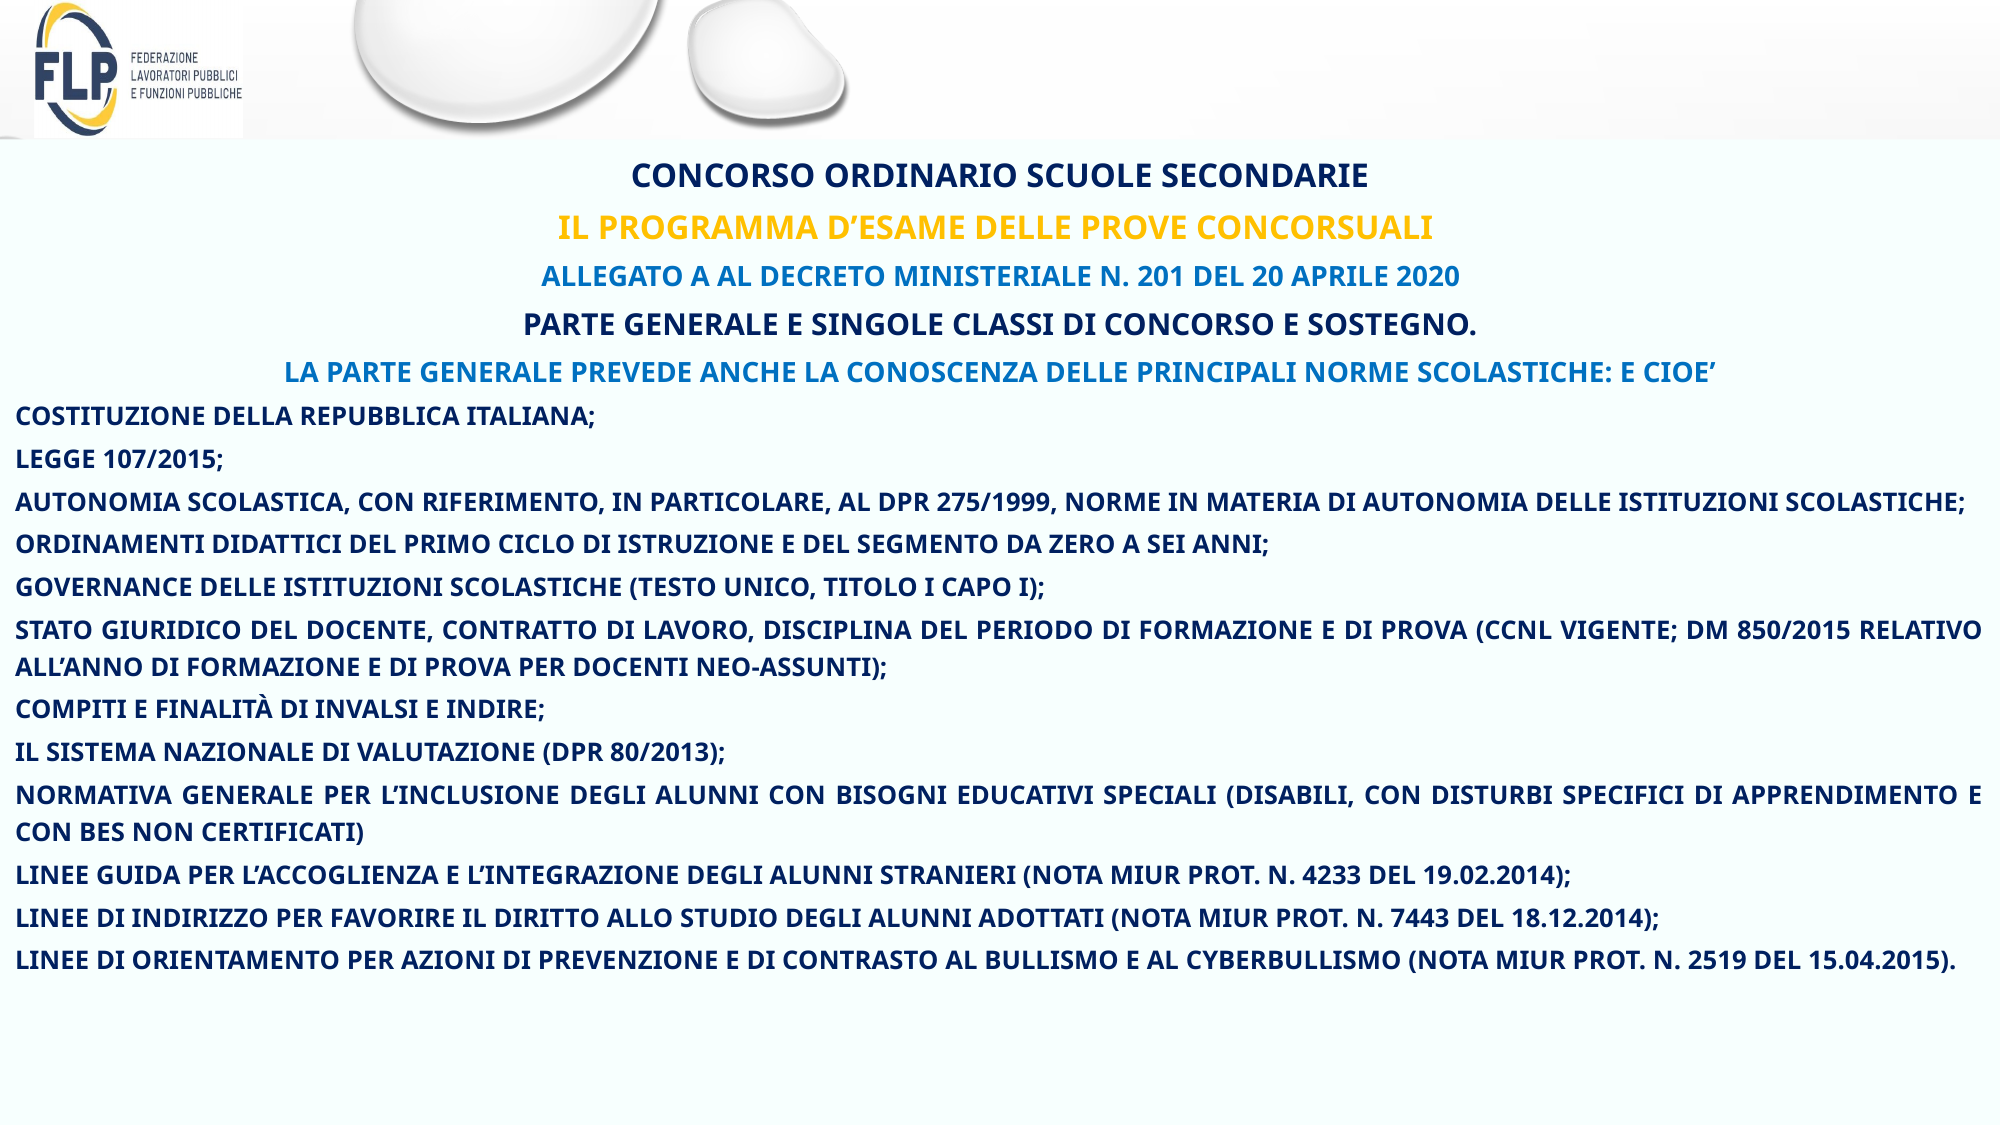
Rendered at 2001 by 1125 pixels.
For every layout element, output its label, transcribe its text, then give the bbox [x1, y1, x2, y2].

picture [0, 0, 2000, 139]
subtitle CONCORSO ORDINARIO SCUOLE SECONDARIE Il programma d’esame delle prove concorsuali Allegato A al Decreto Ministeriale n. 201 del 20 aprile 2020 parte generale e singole classi di concorso e sostegno. La parte generale prevede anche la conoscenza delle principali norme scolastiche: E CIOE’ Costituzione della Repubblica italiana; Legge 107/2015; autonomia scolastica, con riferimento, in particolare, al dPR 275/1999, Norme in materia di autonomia delle istituzioni scolastiche; ordinamenti didattici del primo ciclo di istruzione e del segmento da zero a sei anni; governance delle istituzioni scolastiche (Testo Unico, Titolo I capo I); stato giuridico del docente, contratto di lavoro, disciplina del periodo di formazione e di prova (CCNL vigente; DM 850/2015 relativo all’anno di formazione e di prova per docenti neo-assunti); compiti e finalità di Invalsi e Indire; il sistema nazionale di valutazione (dPR 80/2013); normativa generale per l’inclusione degli alunni con bisogni educativi speciali (disabili, con disturbi specifici di apprendimento e con BES non certificati) Linee guida per l’accoglienza e l’integrazione degli alunni stranieri (nota MIUR prot. n. 4233 del 19.02.2014); Linee di indirizzo per favorire il diritto allo studio degli alunni adottati (nota MIUR prot. n. 7443 del 18.12.2014); Linee di orientamento per azioni di prevenzione e di contrasto al bullismo e al cyberbullismo (nota MIUR prot. n. 2519 del 15.04.2015). [0, 139, 2000, 1125]
